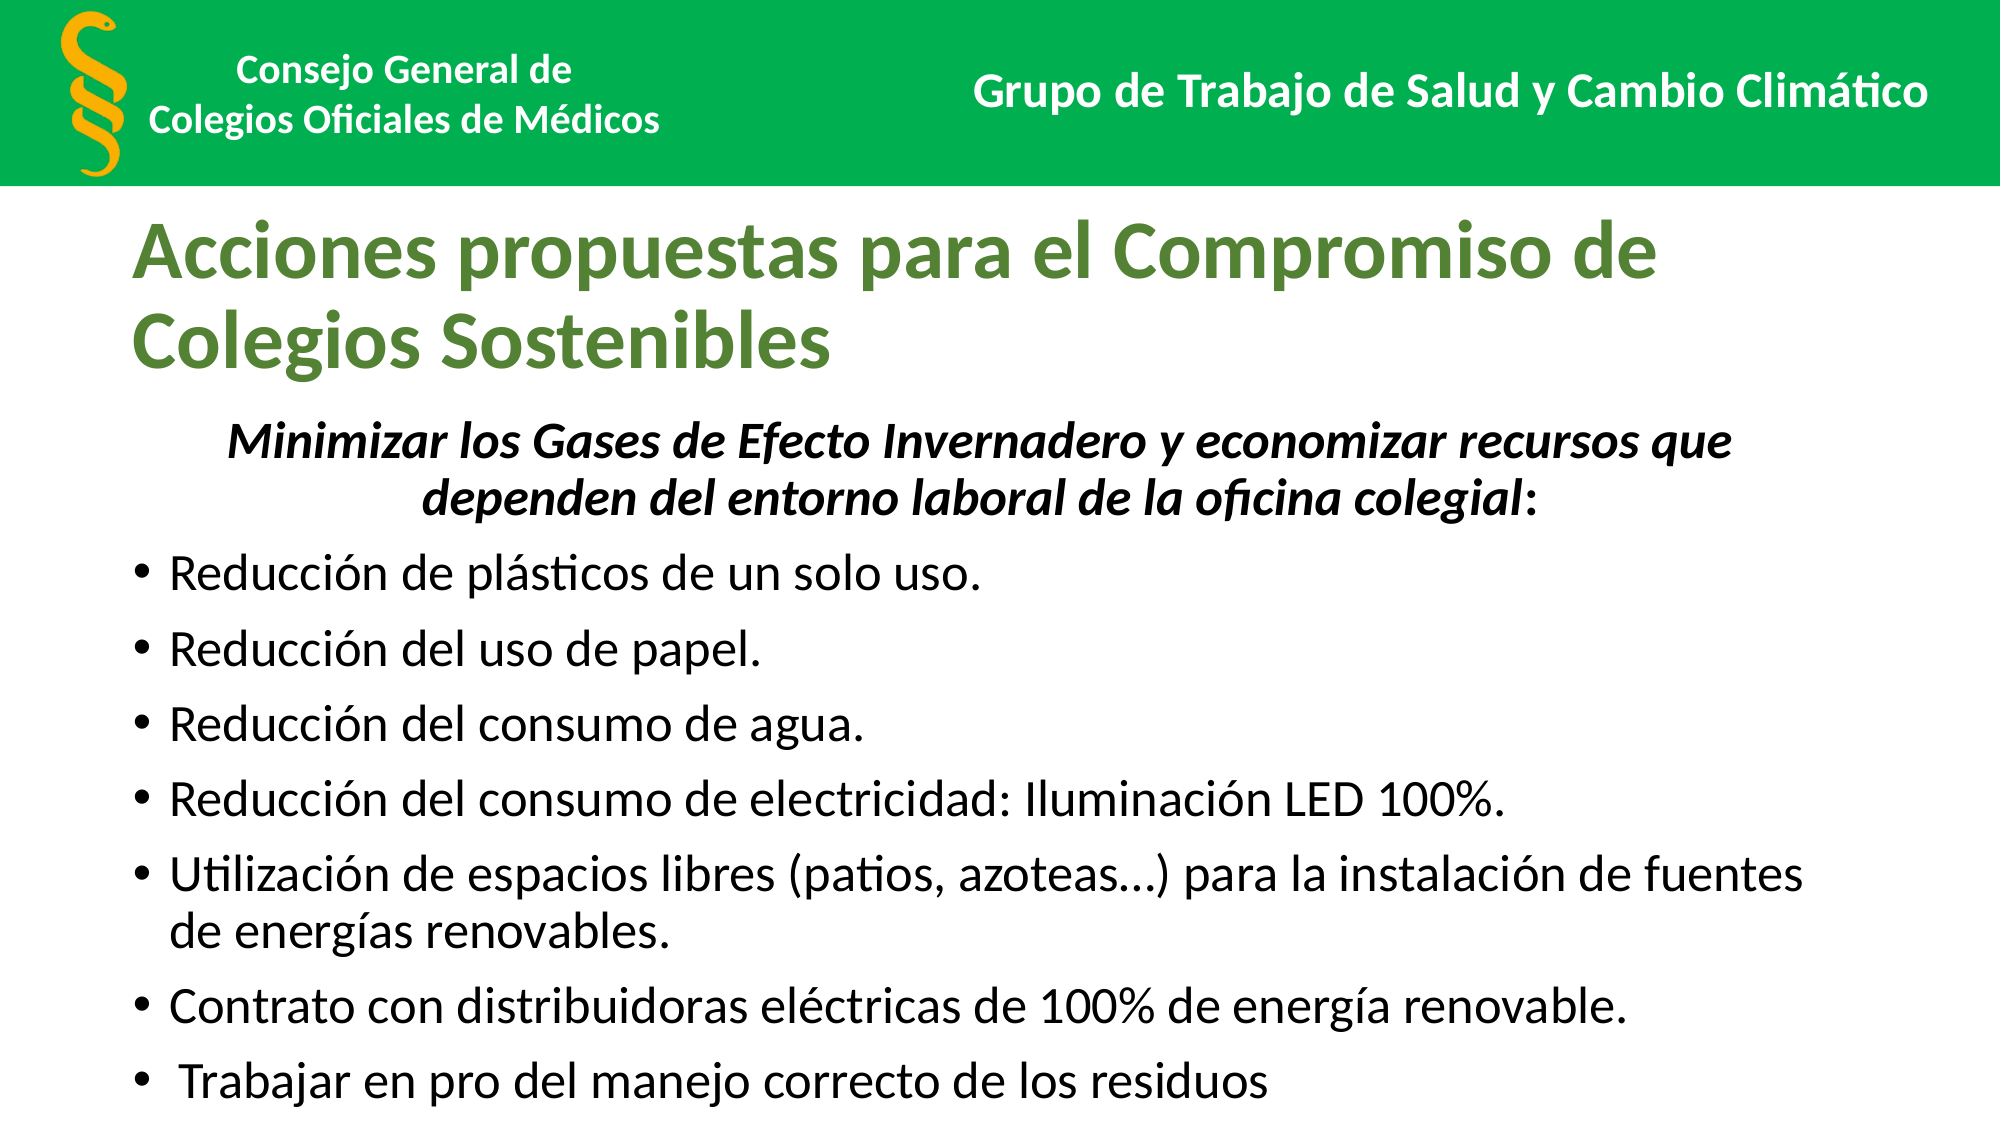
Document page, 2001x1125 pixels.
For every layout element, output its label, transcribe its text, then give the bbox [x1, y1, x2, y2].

list Minimizar los Gases de Efecto Invernadero y economizar recursos que dependen del entorno laboral de la oficina colegial: Reducción de plásticos de un solo uso. Reducción del uso de papel. Reducción del consumo de agua. Reducción del consumo de electricidad: Iluminación LED 100%. Utilización de espacios libres (patios, azoteas…) para la instalación de fuentes de energías renovables. Contrato con distribuidoras eléctricas de 100% de energía renovable. Trabajar en pro del manejo correcto de los residuos [117, 406, 1843, 1121]
title Acciones propuestas para el Compromiso de Colegios Sostenibles [117, 188, 1843, 406]
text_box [0, 0, 2000, 188]
